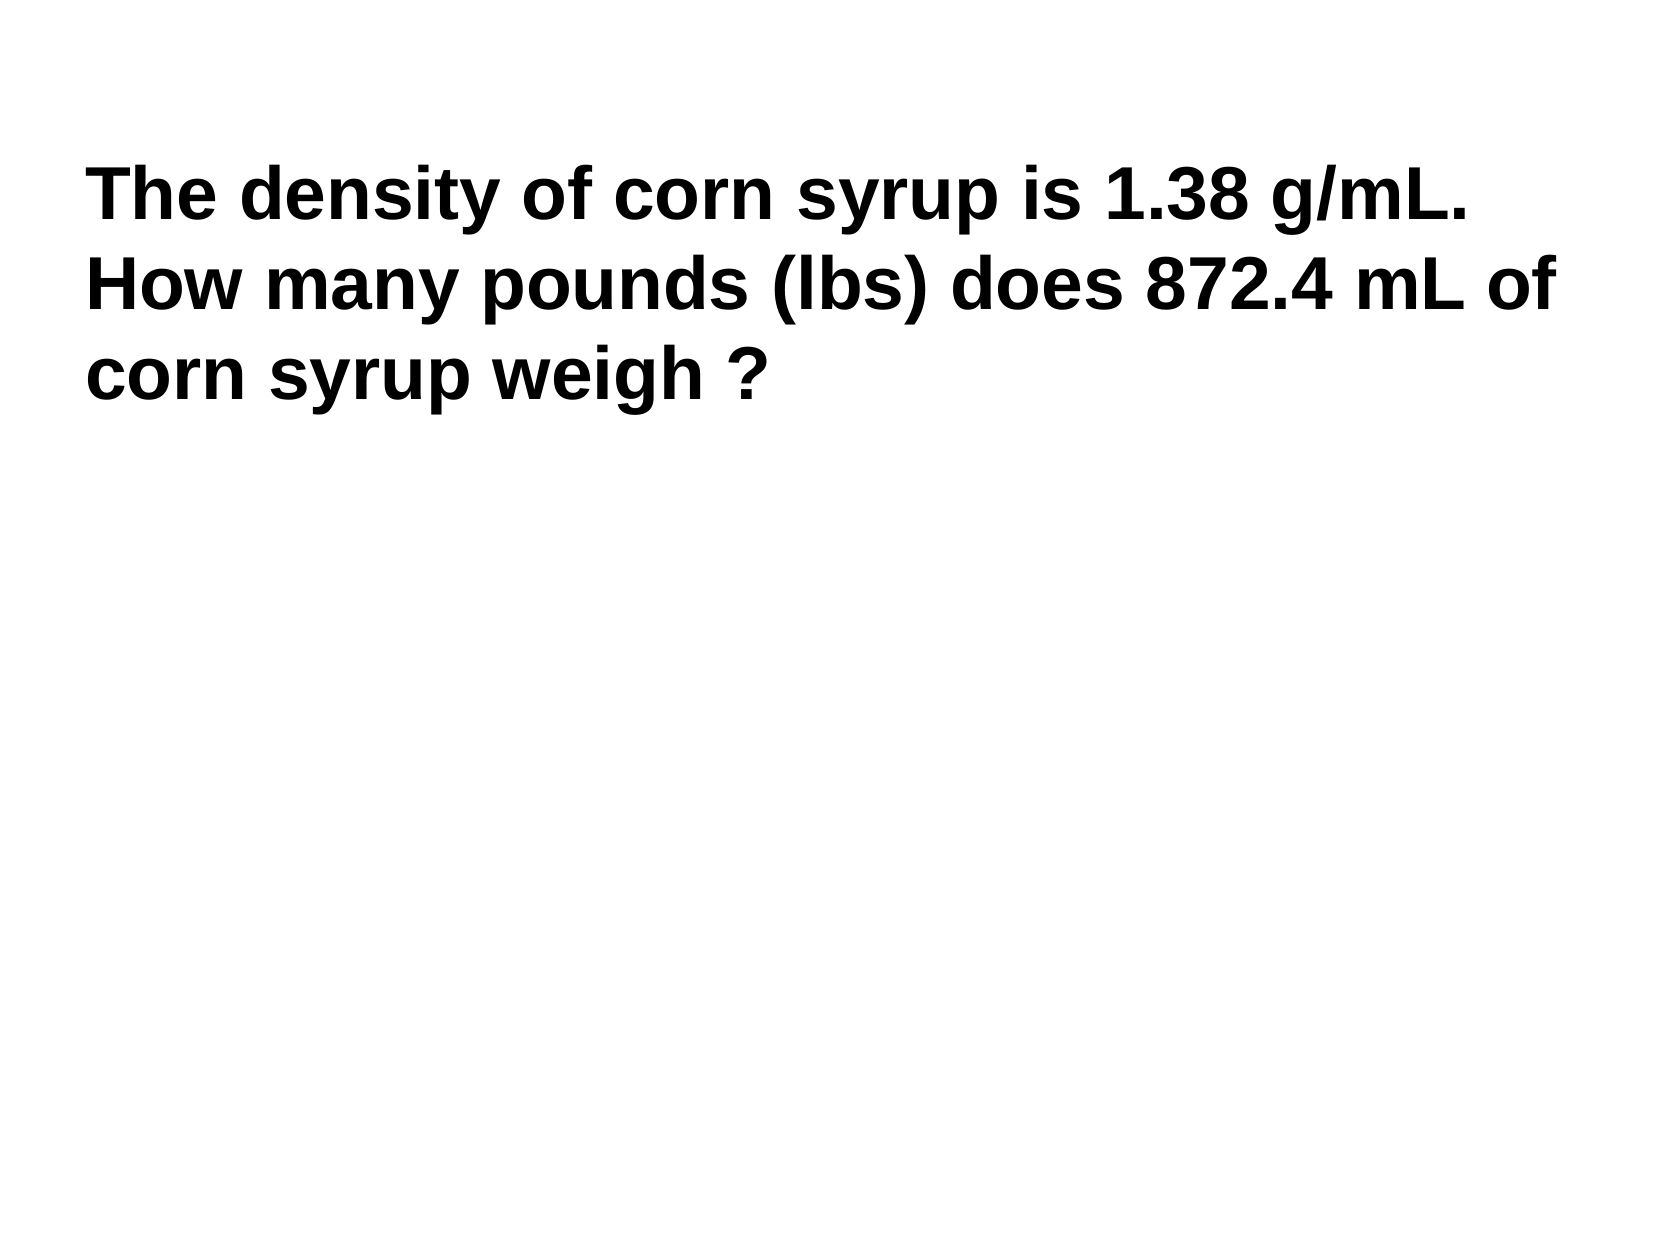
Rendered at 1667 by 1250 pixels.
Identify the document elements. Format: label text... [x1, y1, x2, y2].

text_box The density of corn syrup is 1.38 g/mL. How many pounds (lbs) does 872.4 mL of corn syrup weigh ? [70, 137, 1633, 422]
